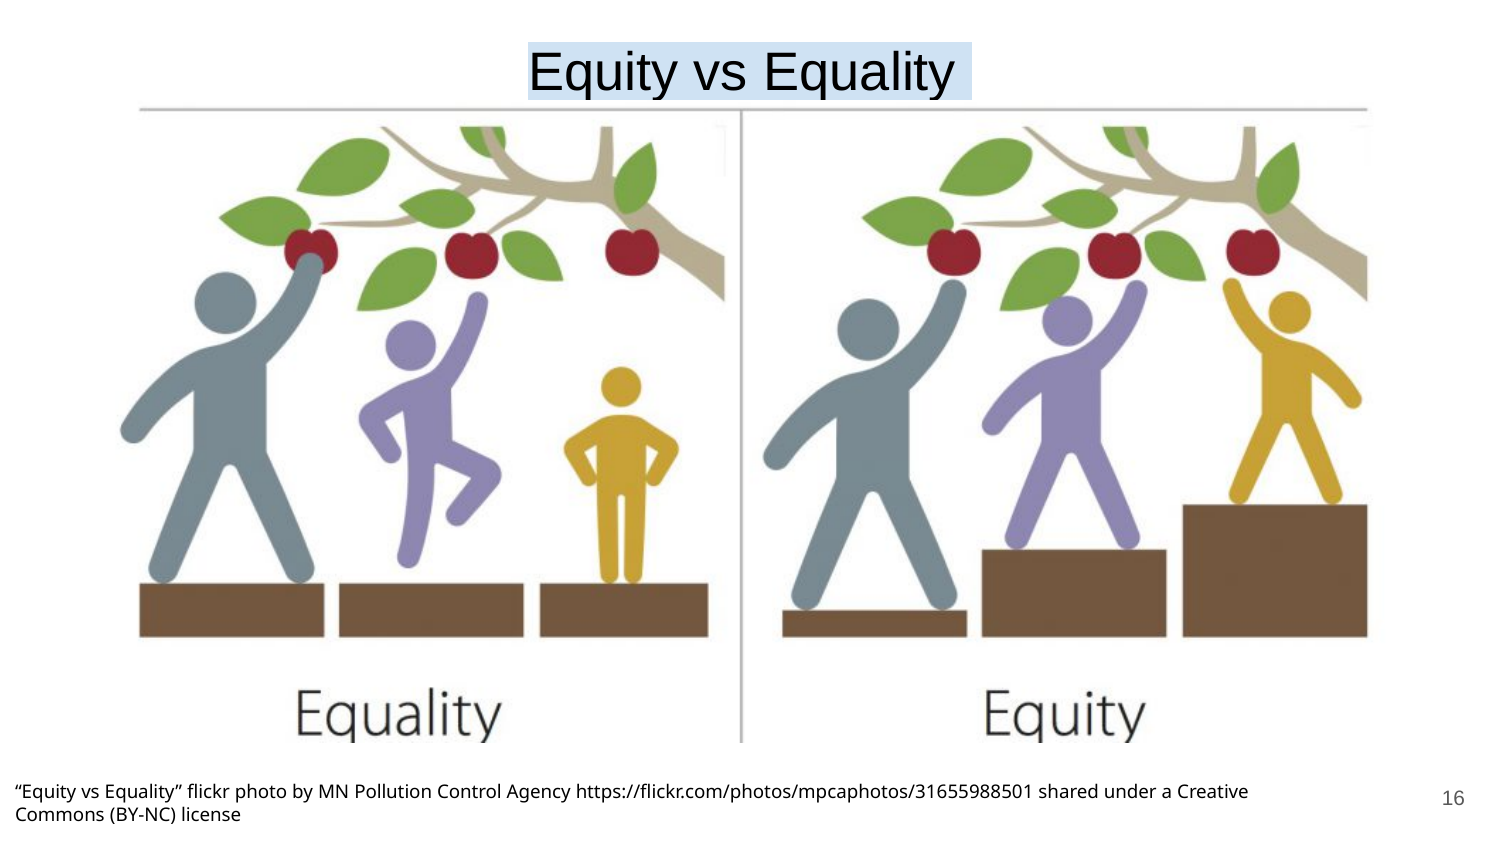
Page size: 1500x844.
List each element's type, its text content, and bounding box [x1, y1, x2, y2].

text_box “Equity vs Equality” flickr photo by MN Pollution Control Agency https://flickr.com/photos/mpcaphotos/31655988501 shared under a Creative Commons (BY-NC) license [0, 764, 1338, 844]
picture [103, 100, 1391, 743]
slide_number 16 [1389, 764, 1480, 830]
title Equity vs Equality [51, 0, 1449, 139]
